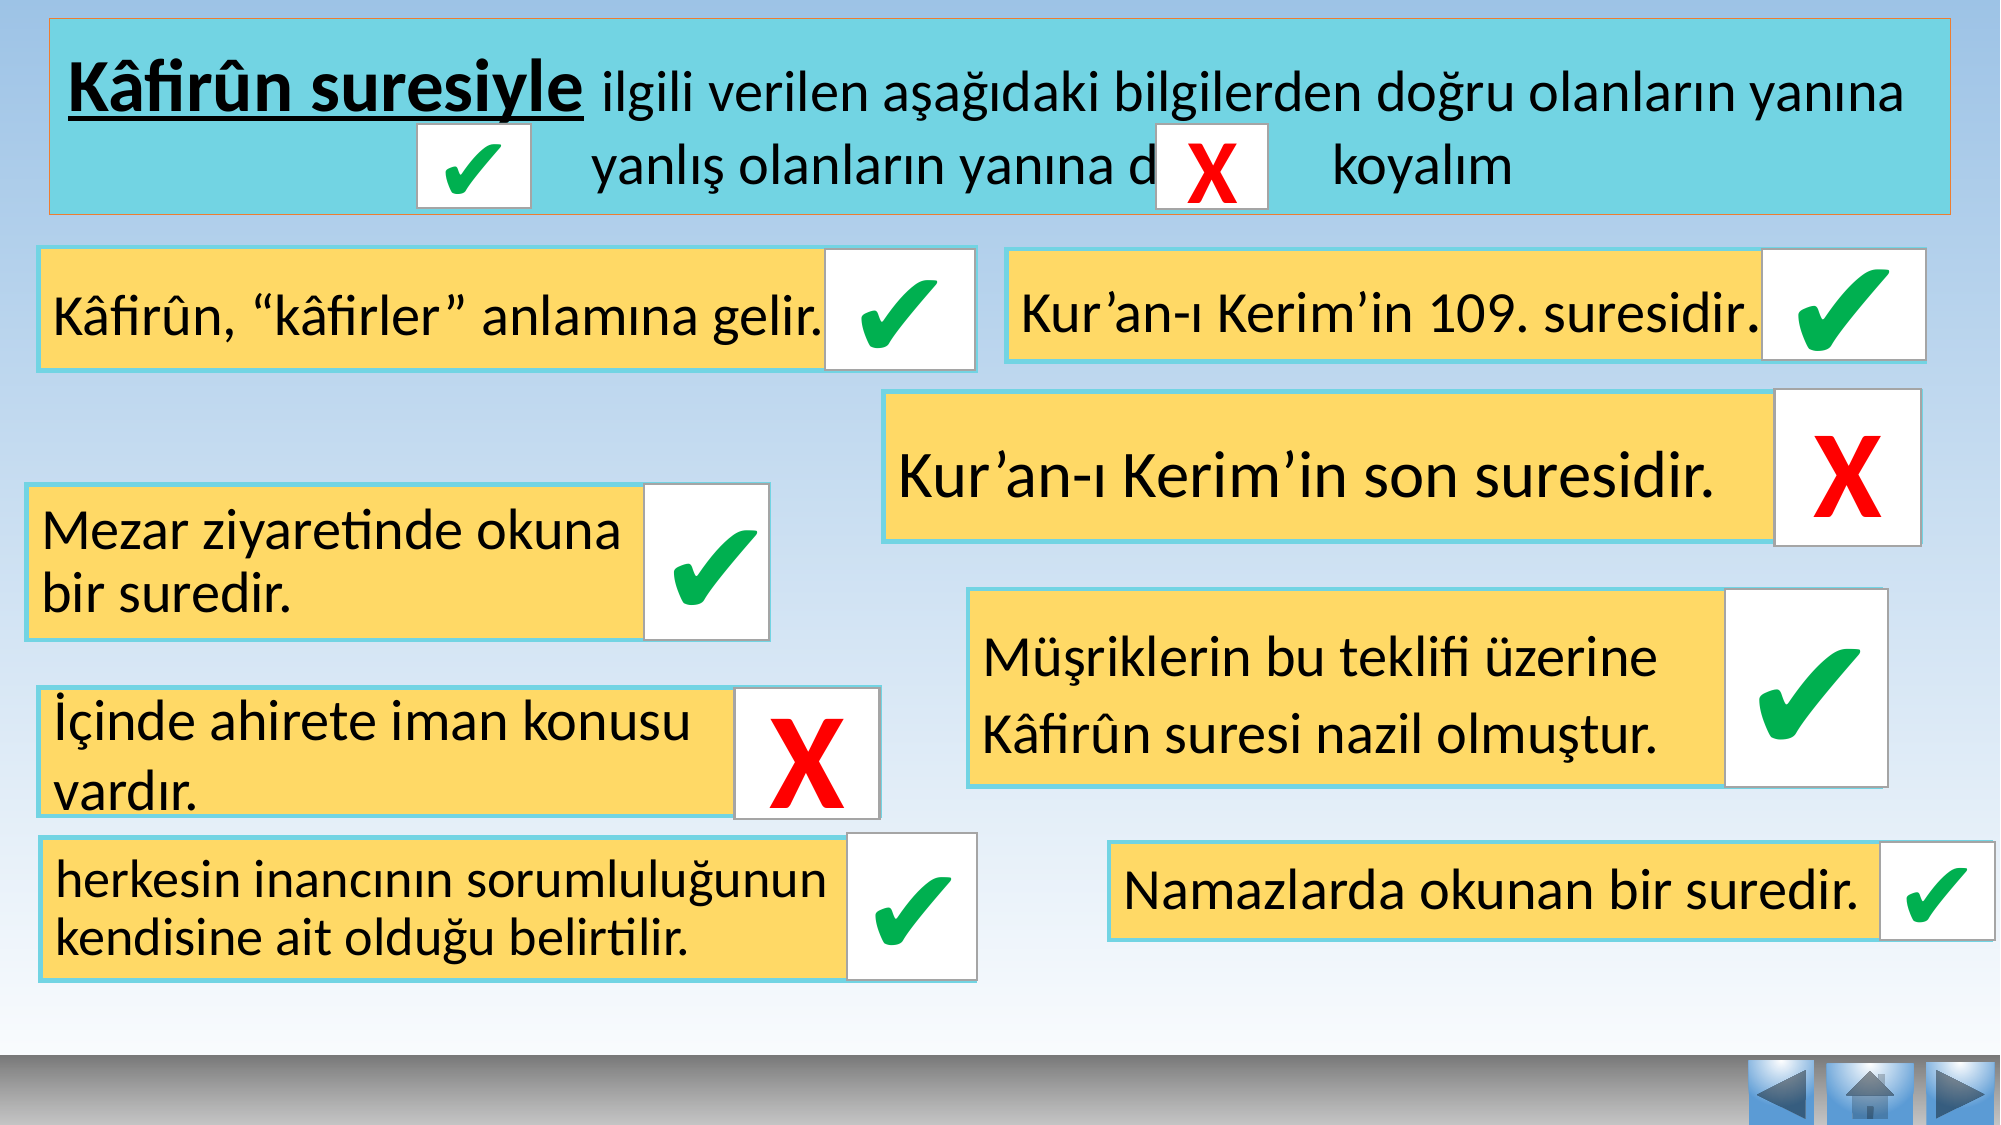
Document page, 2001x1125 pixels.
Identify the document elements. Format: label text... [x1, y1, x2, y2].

text_box ✔ [1761, 248, 1927, 361]
text_box herkesin inancının sorumluluğunun kendisine ait olduğu belirtilir. [40, 837, 846, 981]
text_box İçinde ahirete iman konusu vardır. [38, 687, 733, 817]
text_box [1925, 1061, 1995, 1125]
text_box Kâfirûn suresiyle ilgili verilen aşağıdaki bilgilerden doğru olanların yanına yanlış olanların yanına da koyalım [49, 18, 1951, 215]
text_box [1748, 1059, 1815, 1125]
text_box [1826, 1062, 1914, 1125]
text_box Kur’an-ı Kerim’in son suresidir. [883, 391, 1773, 542]
text_box Kur’an-ı Kerim’in 109. suresidir. [1006, 249, 1925, 362]
text_box X [1155, 123, 1269, 210]
text_box ✔ [643, 483, 770, 641]
text_box ✔ [1879, 841, 1996, 941]
text_box X [1773, 388, 1922, 547]
text_box ✔ [416, 123, 532, 209]
text_box ✔ [824, 248, 976, 371]
text_box X [733, 687, 881, 820]
text_box Kâfirûn, “kâfirler” anlamına gelir. [38, 246, 976, 371]
text_box Mezar ziyaretinde okuna bir suredir. [26, 484, 643, 641]
text_box Müşriklerin bu teklifi üzerine Kâfirûn suresi nazil olmuştur. [967, 588, 1724, 787]
text_box ✔ [846, 832, 978, 981]
text_box [0, 1054, 2000, 1125]
text_box Namazlarda okunan bir suredir. [1108, 842, 1879, 941]
text_box ✔ [1724, 588, 1889, 788]
